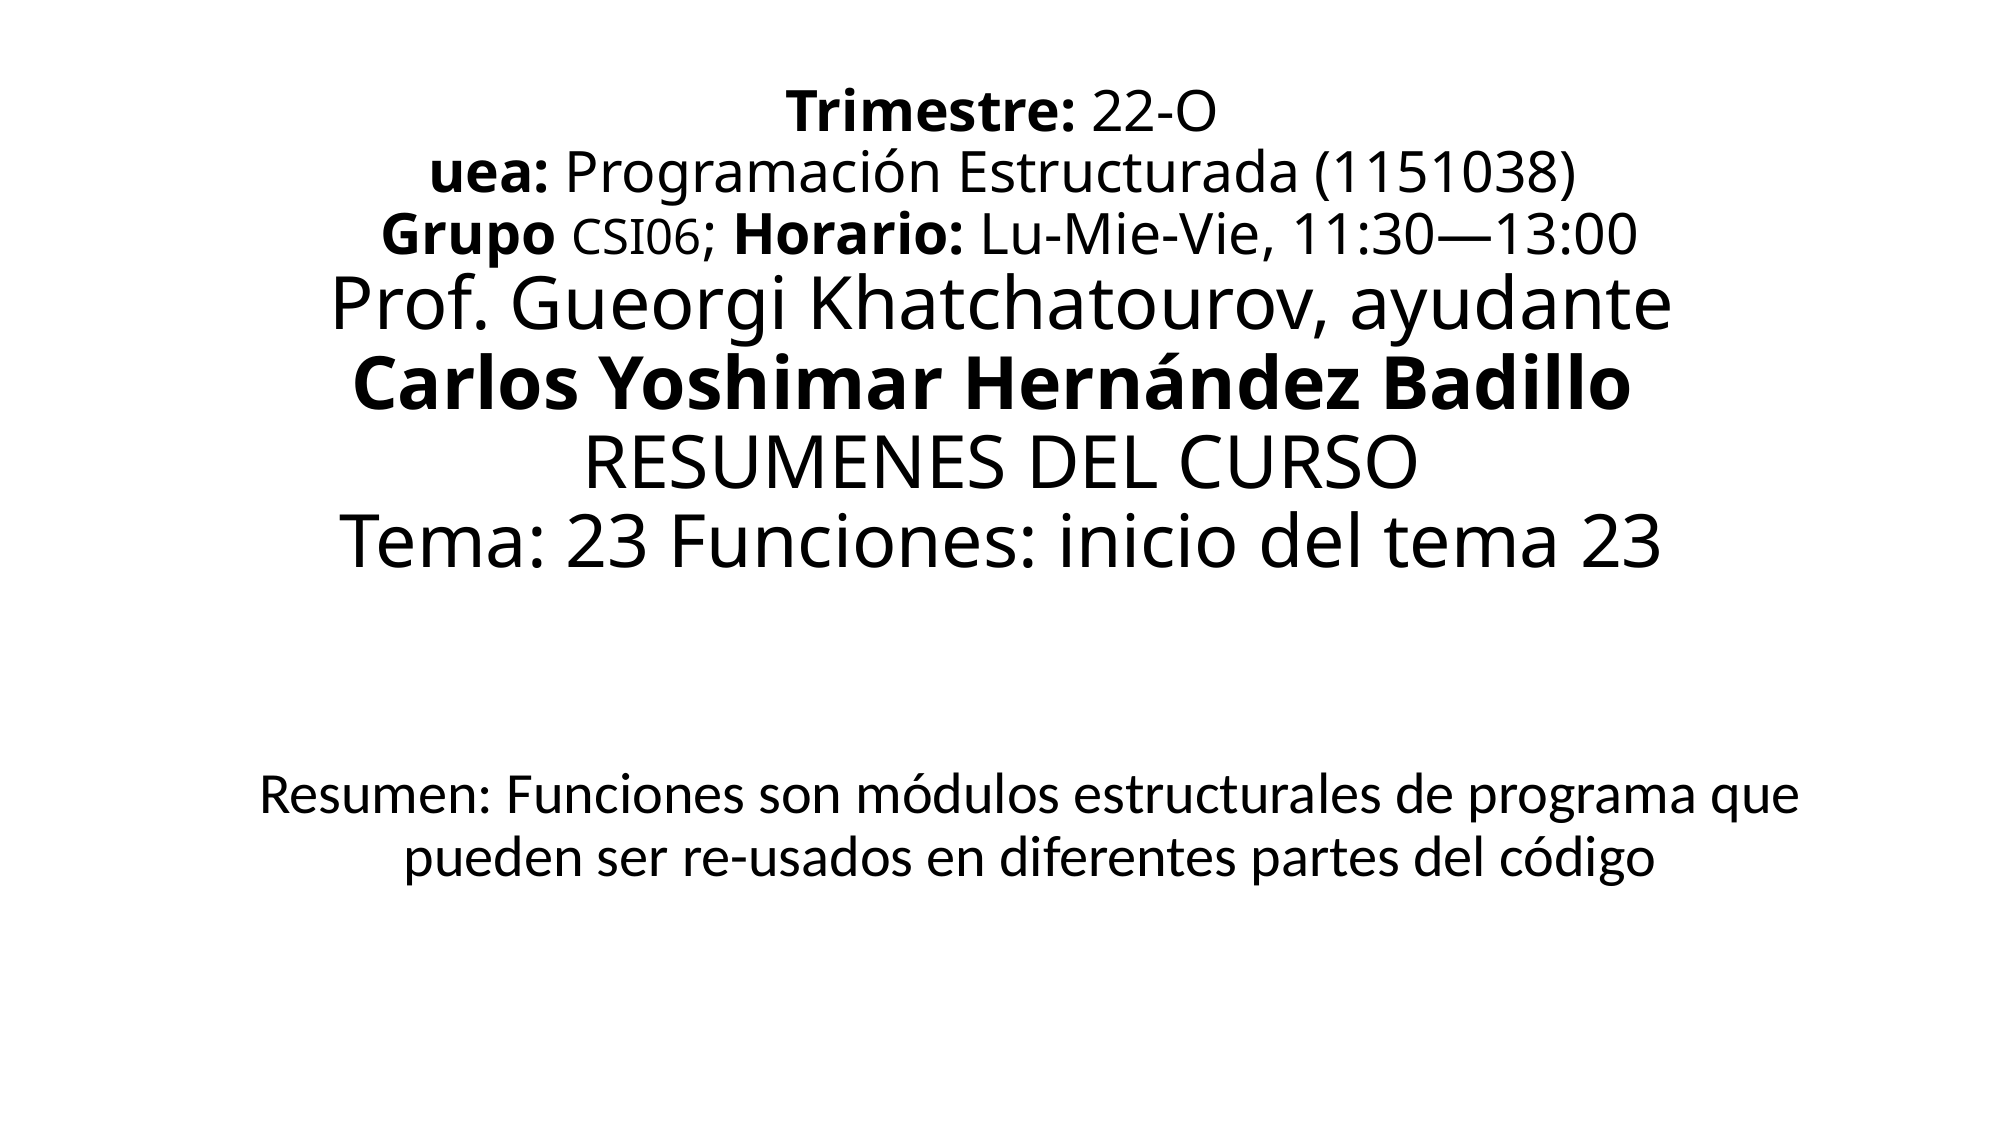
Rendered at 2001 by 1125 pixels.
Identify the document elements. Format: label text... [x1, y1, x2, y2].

subtitle Resumen: Funciones son módulos estructurales de programa que pueden ser re-usados en diferentes partes del código [164, 581, 1896, 1100]
title Trimestre: 22-O uea: Programación Estructurada (1151038) Grupo CSI06; Horario: Lu-Mie-Vie, 11:30—13:00 Prof. Gueorgi Khatchatourov, ayudante Carlos Yoshimar Hernández Badillo RESUMENES DEL CURSO Tema: 23 Funciones: inicio del tema 23 [78, 70, 1927, 592]
